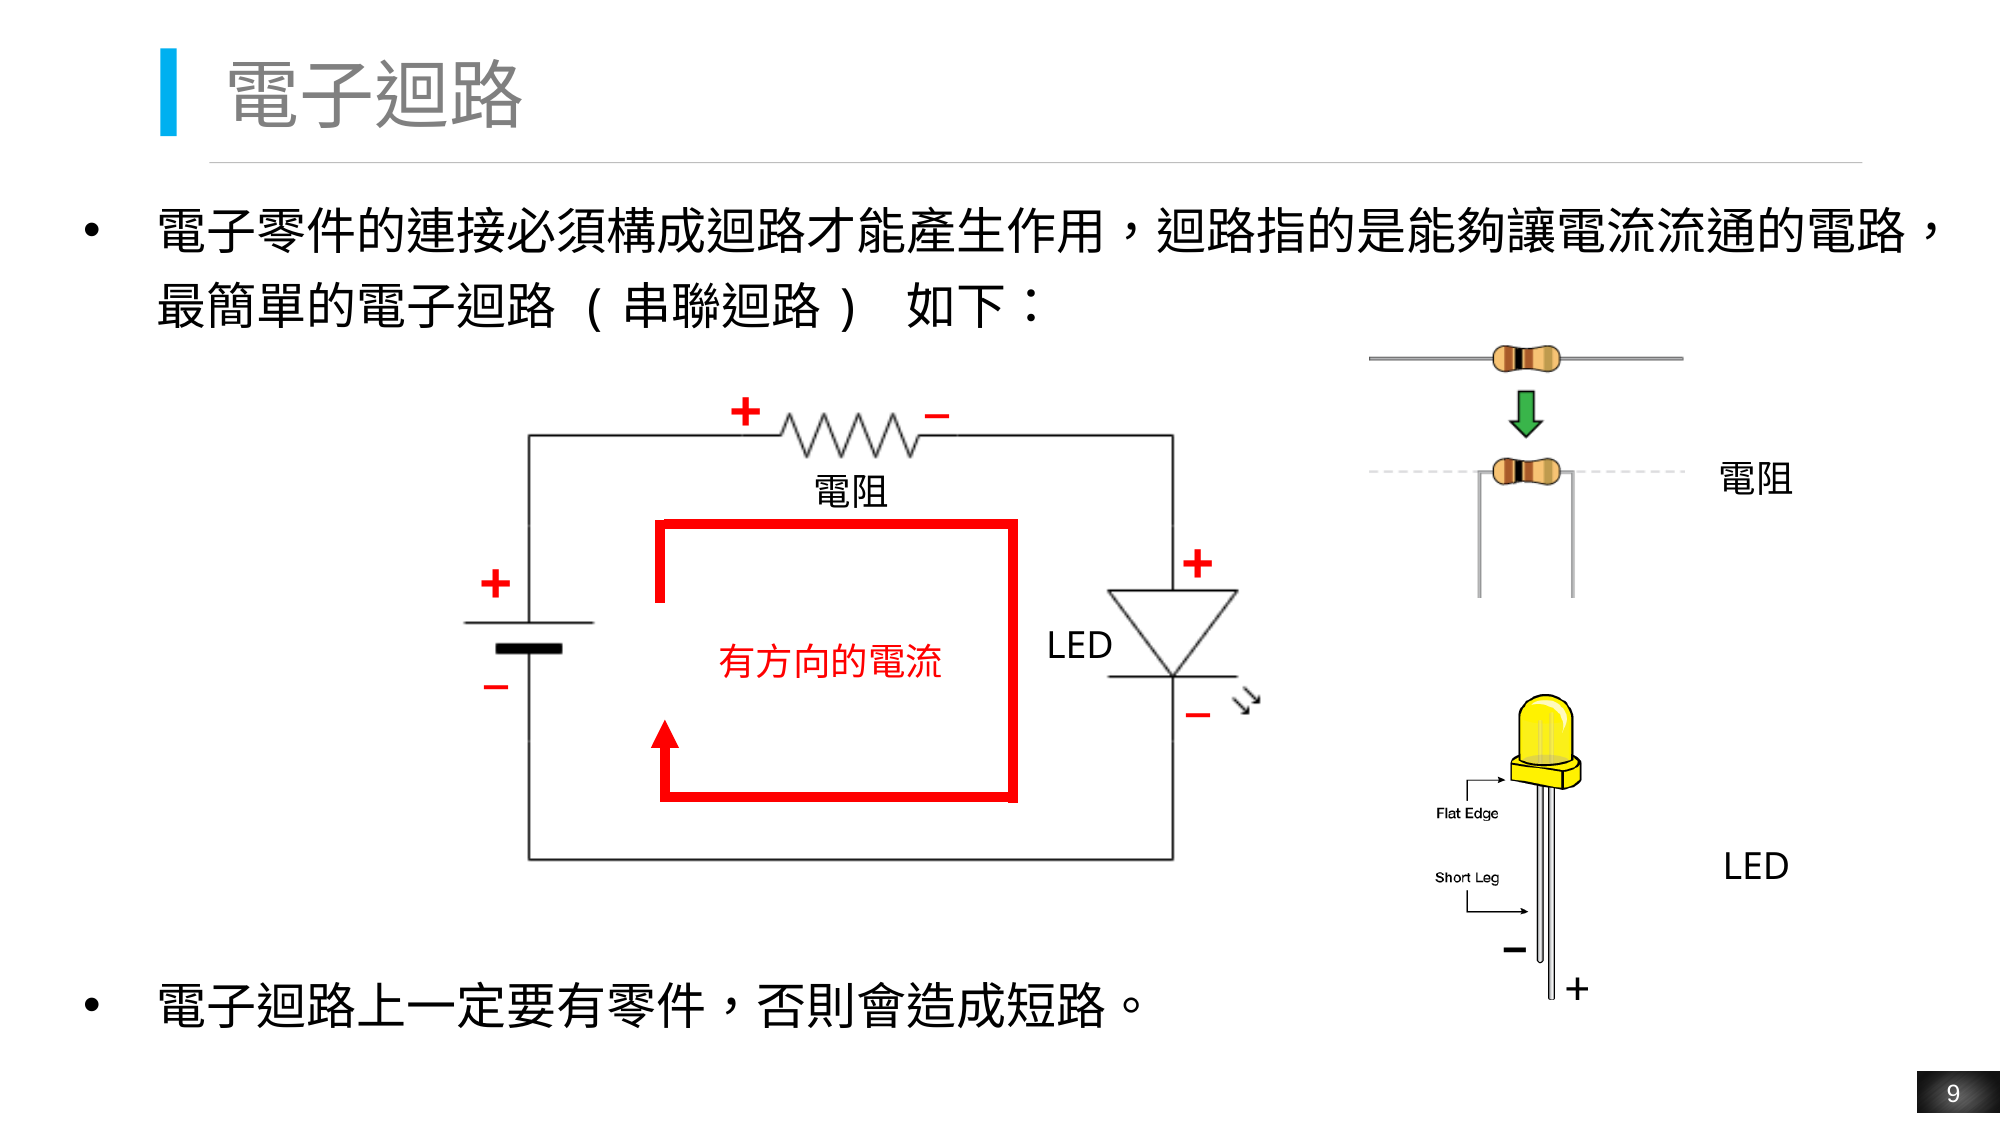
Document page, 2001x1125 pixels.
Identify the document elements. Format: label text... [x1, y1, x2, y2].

picture [1369, 343, 1685, 599]
list 電子零件的連接必須構成迴路才能產生作用，迴路指的是能夠讓電流流通的電路，最簡單的電子迴路 (串聯迴路) 如下： 電子迴路上一定要有零件，否則會造成短路。 [68, 176, 1934, 1125]
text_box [451, 343, 1280, 899]
text_box LED [1707, 834, 1806, 895]
title 電子迴路 [209, 47, 1863, 149]
text_box [159, 47, 178, 137]
picture [1934, 1071, 2000, 1113]
text_box 電阻 [1704, 447, 1809, 508]
picture [1435, 694, 1588, 1000]
